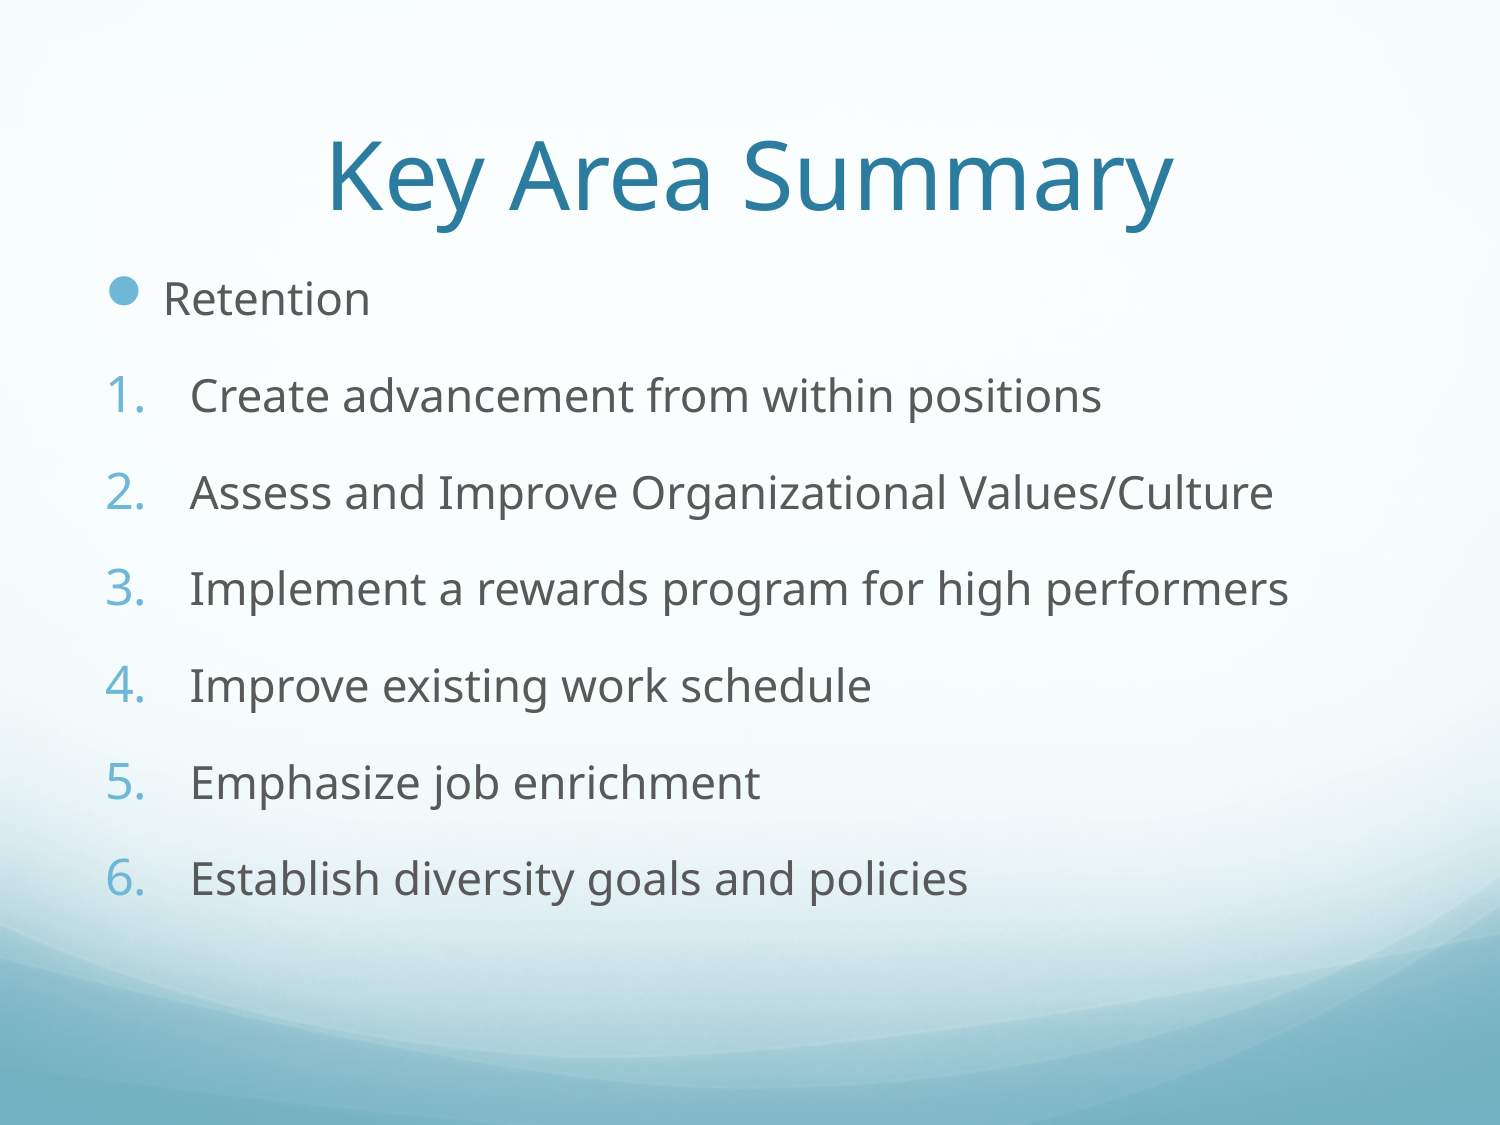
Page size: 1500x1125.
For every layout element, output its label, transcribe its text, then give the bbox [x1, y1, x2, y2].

title Key Area Summary [90, 17, 1410, 237]
list Retention Create advancement from within positions Assess and Improve Organizational Values/Culture Implement a rewards program for high performers Improve existing work schedule Emphasize job enrichment Establish diversity goals and policies [90, 262, 1410, 975]
